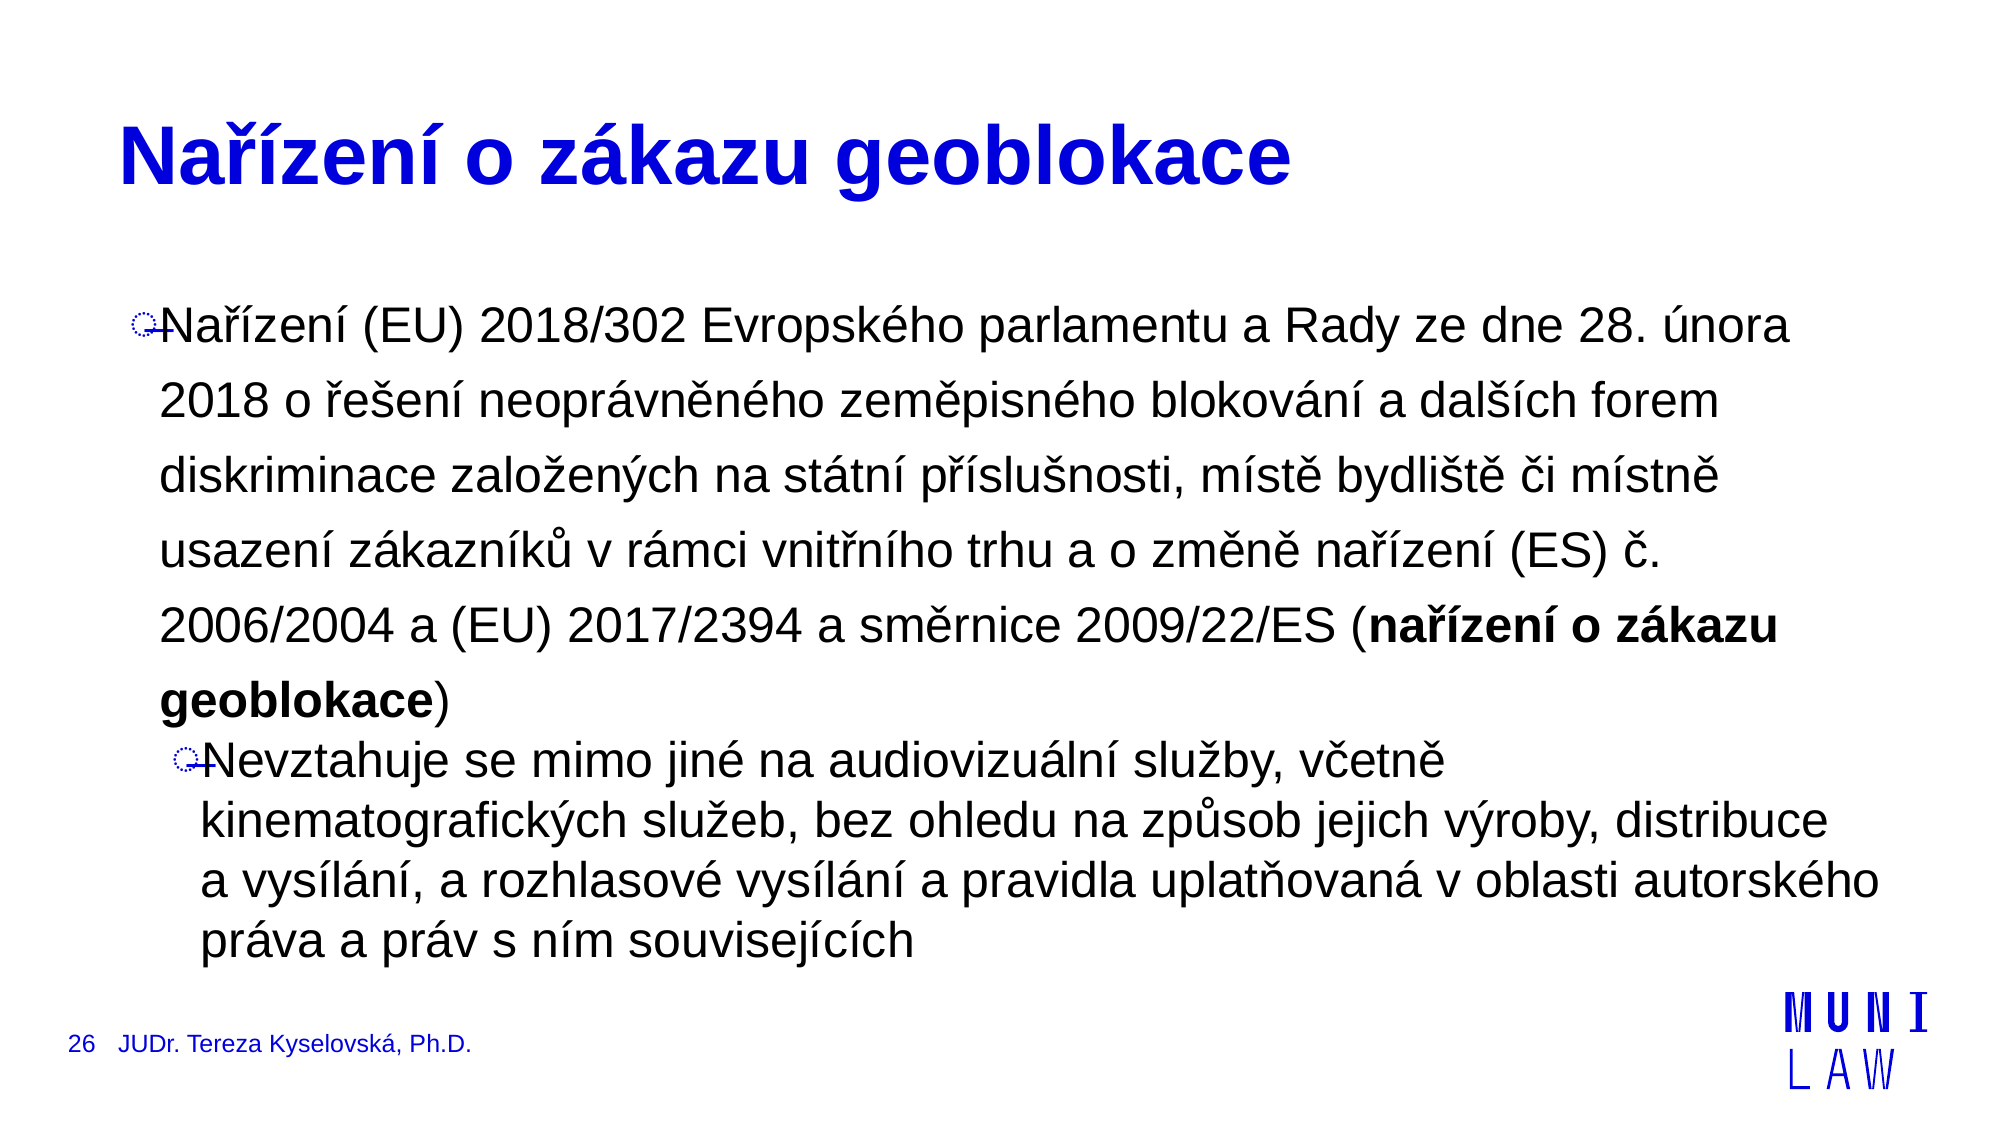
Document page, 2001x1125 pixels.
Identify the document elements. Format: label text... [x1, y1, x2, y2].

footer JUDr. Tereza Kyselovská, Ph.D. [118, 1021, 1418, 1063]
slide_number 26 [67, 1021, 110, 1063]
list Nařízení (EU) 2018/302 Evropského parlamentu a Rady ze dne 28. února 2018 o řešení neoprávněného zeměpisného blokování a dalších forem diskriminace založených na státní příslušnosti, místě bydliště či místně usazení zákazníků v rámci vnitřního trhu a o změně nařízení (ES) č. 2006/2004 a (EU) 2017/2394 a směrnice 2009/22/ES (nařízení o zákazu geoblokace) Nevztahuje se mimo jiné na audiovizuální služby, včetně kinematografických služeb, bez ohledu na způsob jejich výroby, distribuce a vysílání, a rozhlasové vysílání a pravidla uplatňovaná v oblasti autorského práva a práv s ním souvisejících [118, 277, 1883, 957]
title Nařízení o zákazu geoblokace [118, 118, 1883, 193]
